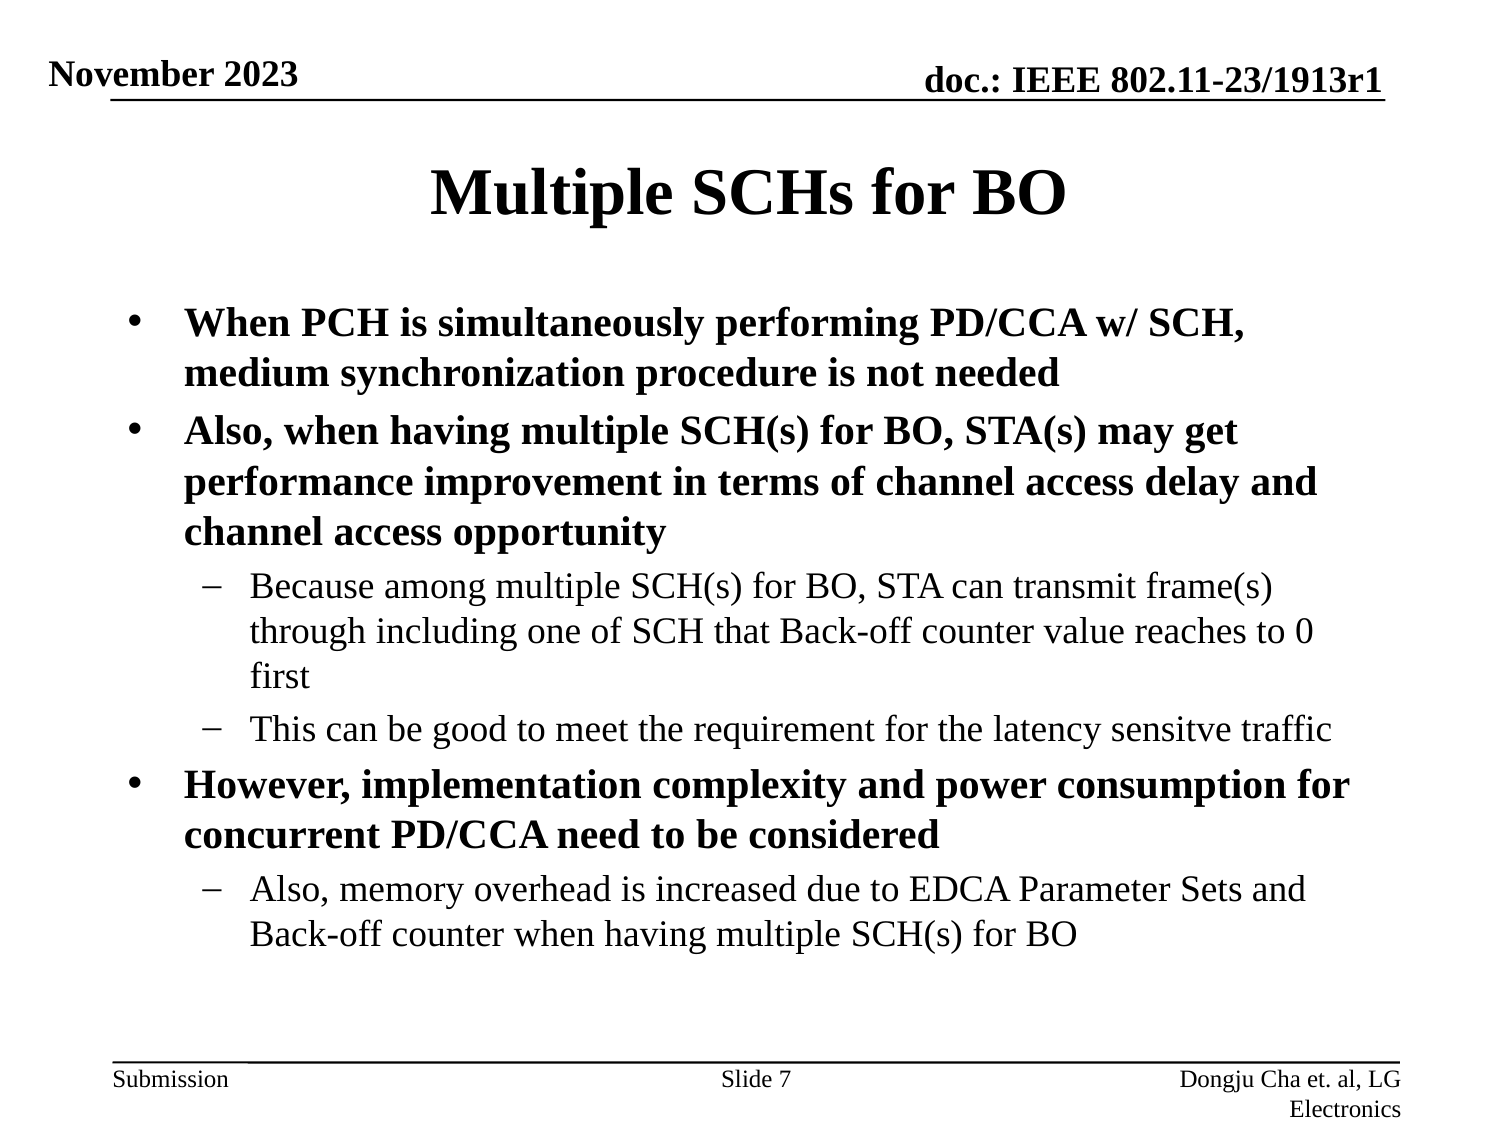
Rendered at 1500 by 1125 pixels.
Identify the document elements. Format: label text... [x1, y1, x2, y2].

title Multiple SCHs for BO [112, 112, 1388, 263]
list When PCH is simultaneously performing PD/CCA w/ SCH, medium synchronization procedure is not needed Also, when having multiple SCH(s) for BO, STA(s) may get performance improvement in terms of channel access delay and channel access opportunity Because among multiple SCH(s) for BO, STA can transmit frame(s) through including one of SCH that Back-off counter value reaches to 0 first This can be good to meet the requirement for the latency sensitve traffic However, implementation complexity and power consumption for concurrent PD/CCA need to be considered Also, memory overhead is increased due to EDCA Parameter Sets and Back-off counter when having multiple SCH(s) for BO [112, 287, 1388, 1000]
slide_number Slide 7 [712, 1061, 800, 1093]
footer Dongju Cha et. al, LG Electronics [1066, 1061, 1402, 1093]
